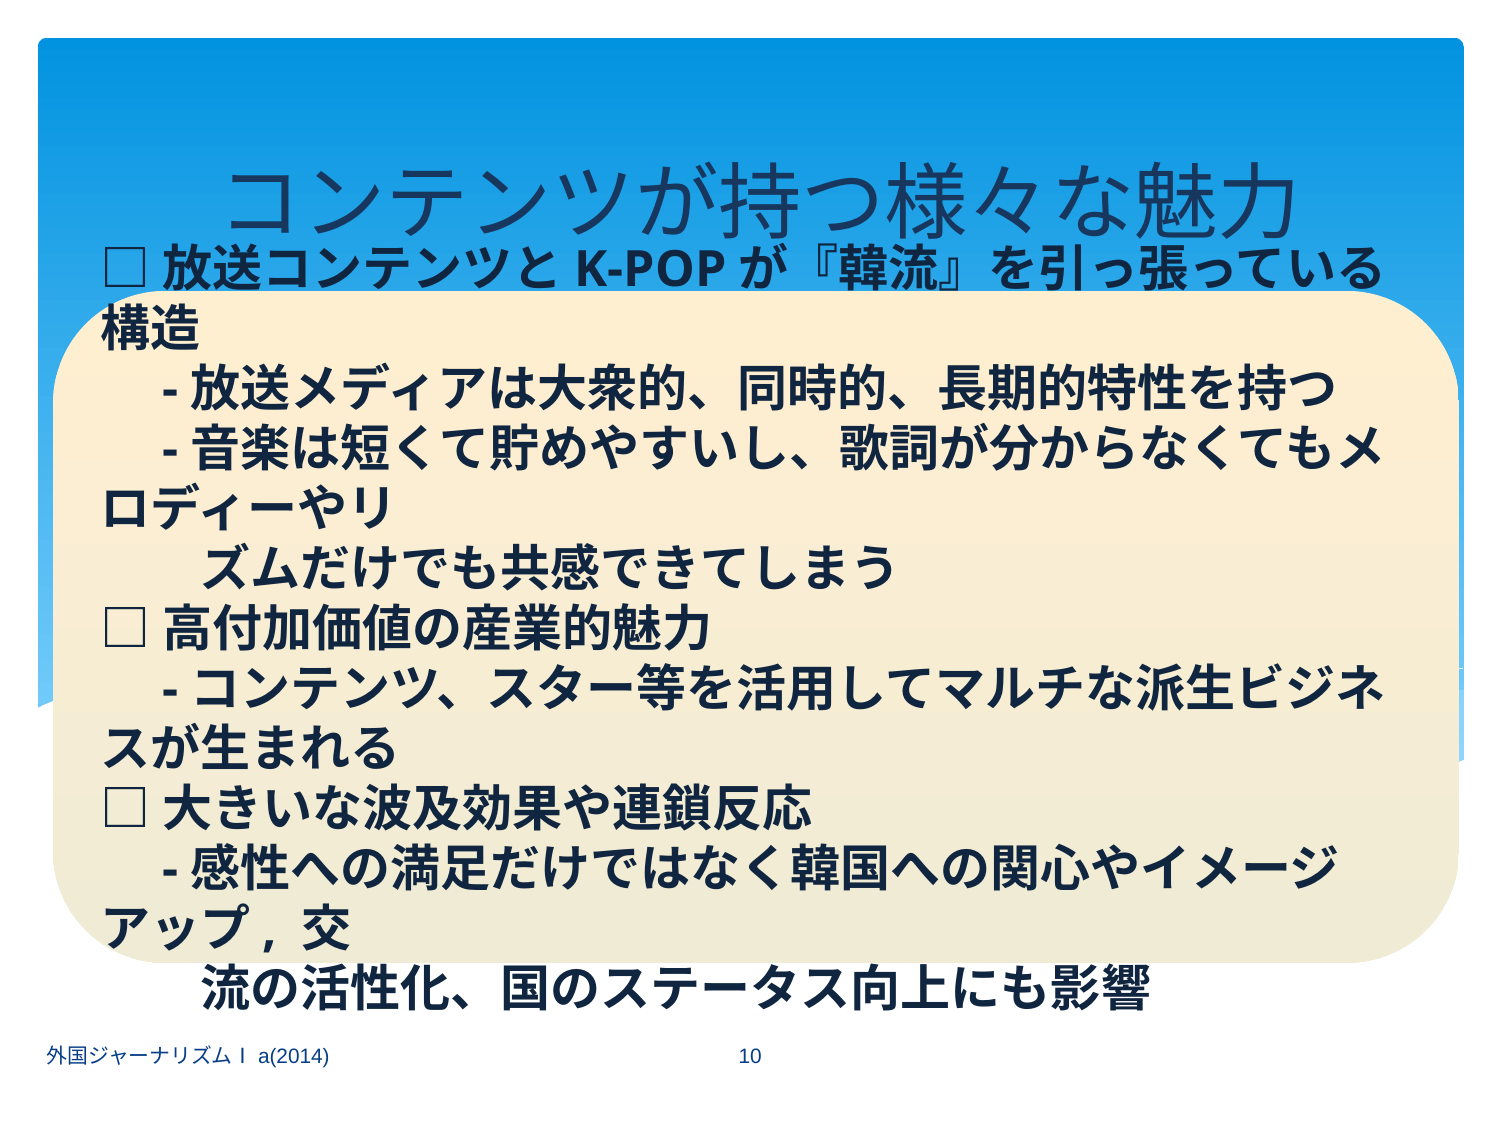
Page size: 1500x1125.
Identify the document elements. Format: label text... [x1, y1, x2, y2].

text_box コンテンツが持つ様々な魅力 [204, 141, 1340, 257]
footer 外国ジャーナリズムⅠa(2014) [31, 1025, 653, 1086]
slide_number 10 [654, 1025, 846, 1086]
text_box □放送コンテンツとK-POPが『韓流』を引っ張っている構造 -放送メディアは大衆的、同時的、長期的特性を持つ -音楽は短くて貯めやすいし、歌詞が分からなくてもメロディーやリ ズムだけでも共感できてしまう □高付加価値の産業的魅力 -コンテンツ、スター等を活用してマルチな派生ビジネスが生まれる □大きいな波及効果や連鎖反応 -感性への満足だけではなく韓国への関心やイメージアップ, 交 流の活性化、国のステータス向上にも影響 [53, 290, 1459, 963]
